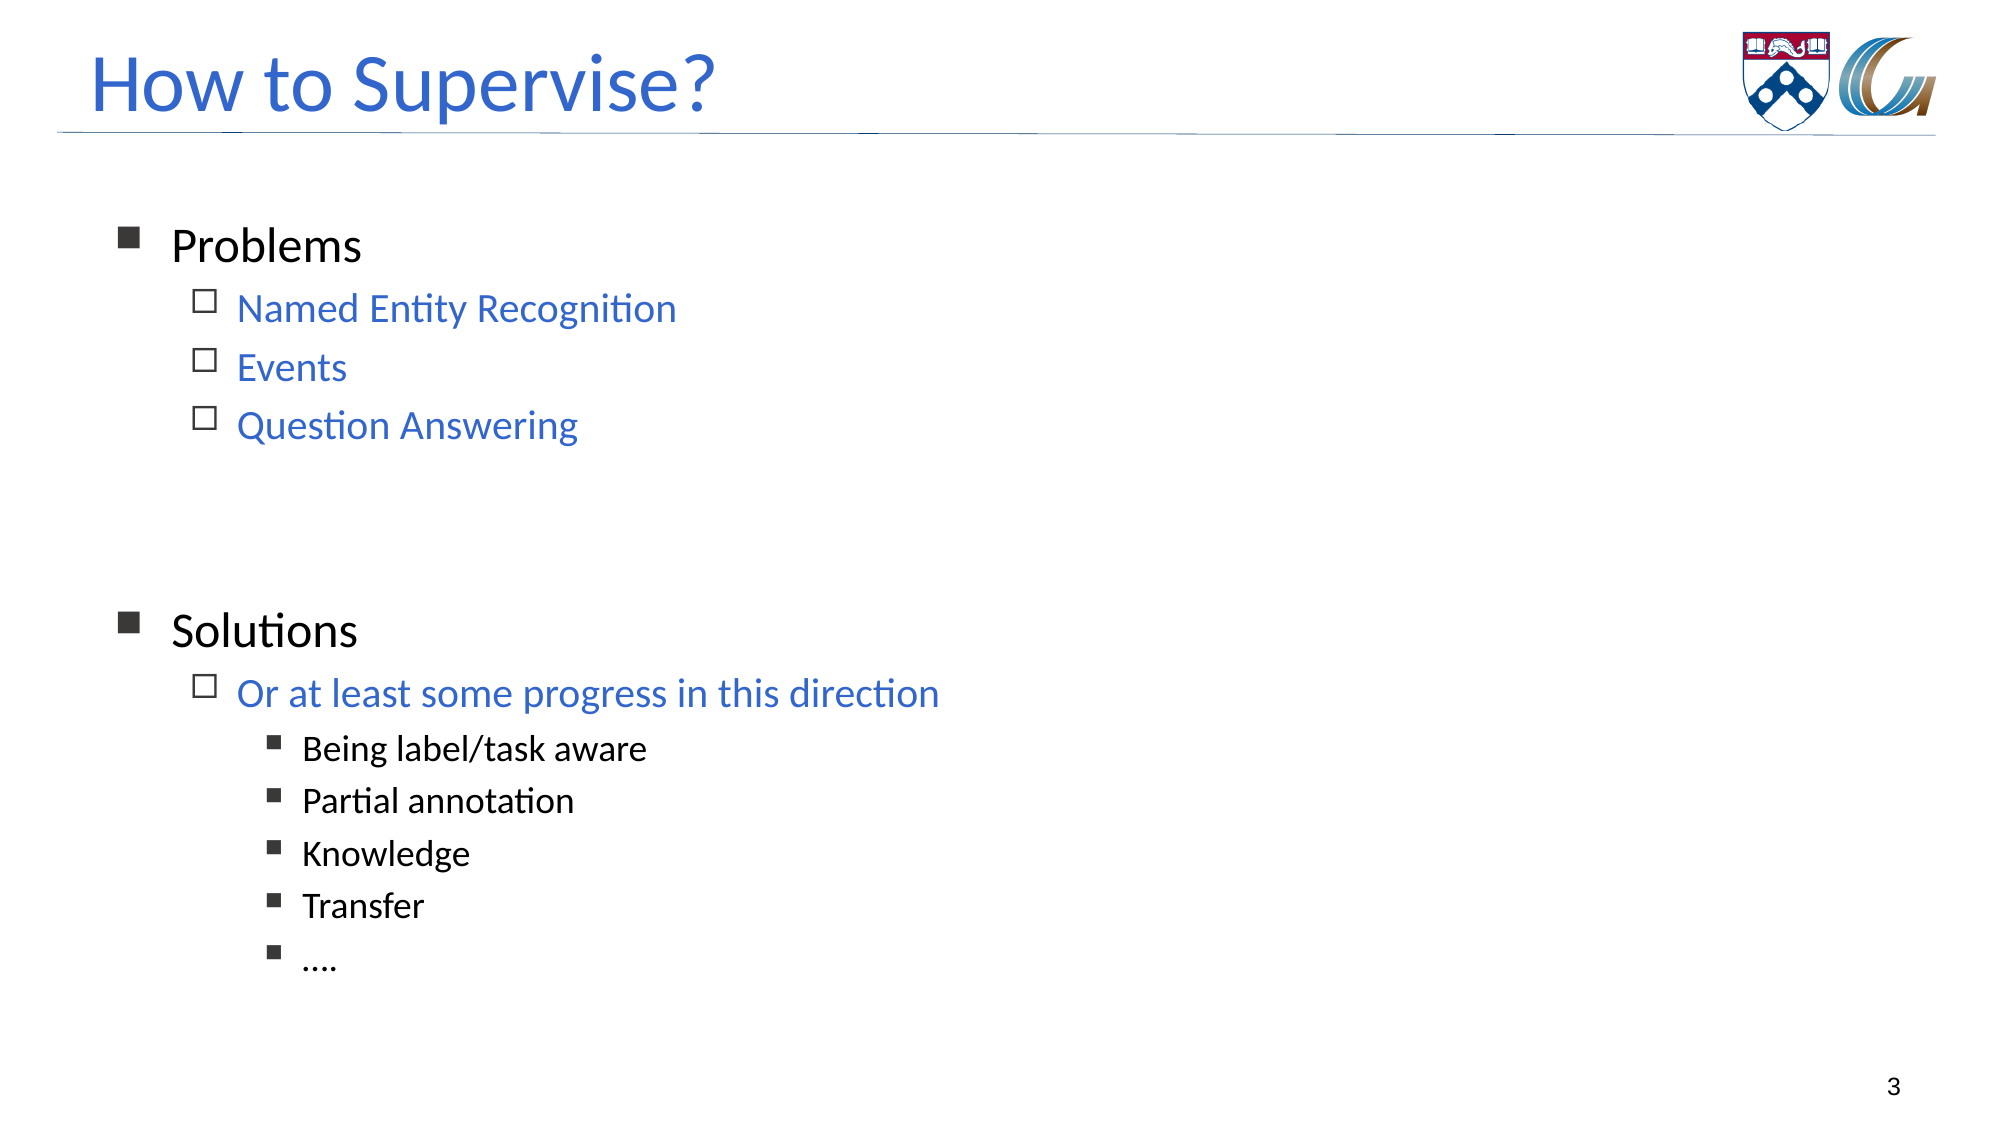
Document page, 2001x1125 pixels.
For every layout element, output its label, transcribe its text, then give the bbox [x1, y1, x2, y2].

title How to Supervise? [75, 33, 1696, 122]
slide_number 3 [1852, 1070, 1936, 1108]
picture [1832, 21, 1943, 132]
list Problems Named Entity Recognition Events Question Answering Solutions Or at least some progress in this direction Being label/task aware Partial annotation Knowledge Transfer …. [99, 205, 1900, 941]
